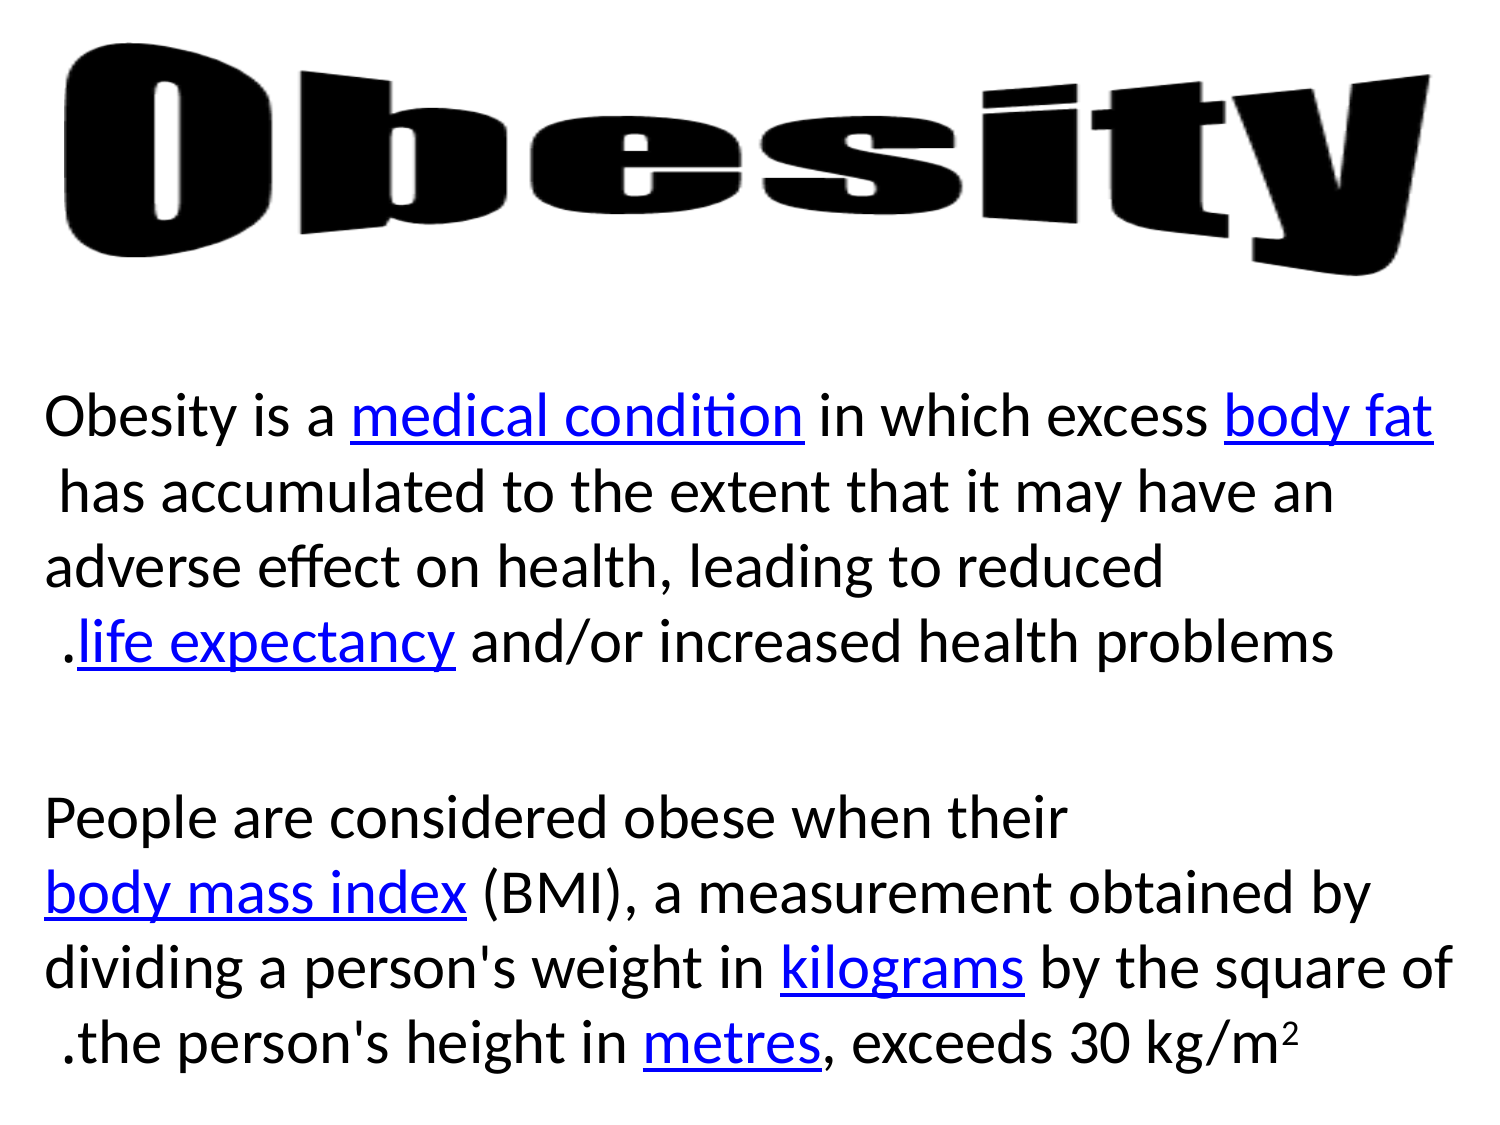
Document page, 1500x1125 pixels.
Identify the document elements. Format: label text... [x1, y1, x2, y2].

subtitle Obesity is a medical condition in which excess body fat has accumulated to the extent that it may have an adverse effect on health, leading to reduced life expectancy and/or increased health problems. People are considered obese when their body mass index (BMI), a measurement obtained by dividing a person's weight in kilograms by the square of the person's height in metres, exceeds 30 kg/m2. [29, 278, 1471, 1094]
picture [64, 42, 1436, 280]
